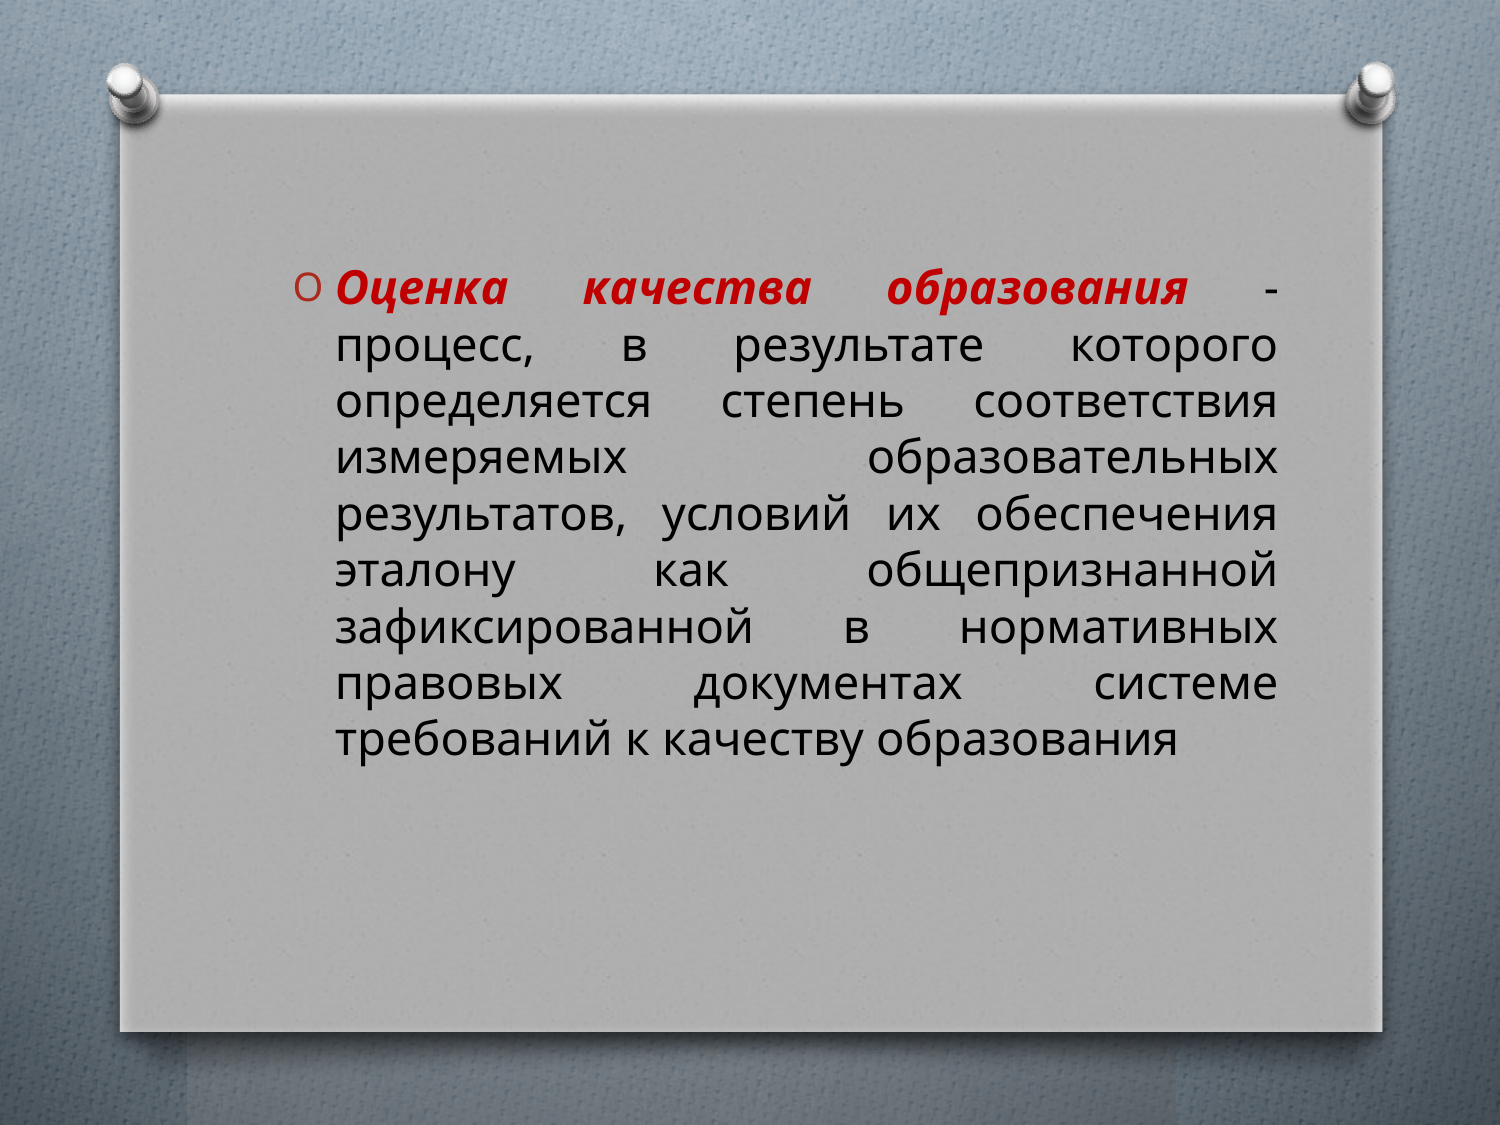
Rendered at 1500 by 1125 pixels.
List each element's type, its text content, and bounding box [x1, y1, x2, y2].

picture [75, 29, 198, 153]
list Оценка качества образования - процесс, в результате которого определяется степень соответствия измеряемых образовательных результатов, условий их обеспечения эталону как общепризнанной зафиксированной в нормативных правовых документах системе требований к качеству образования [277, 184, 1294, 776]
picture [1317, 35, 1439, 156]
